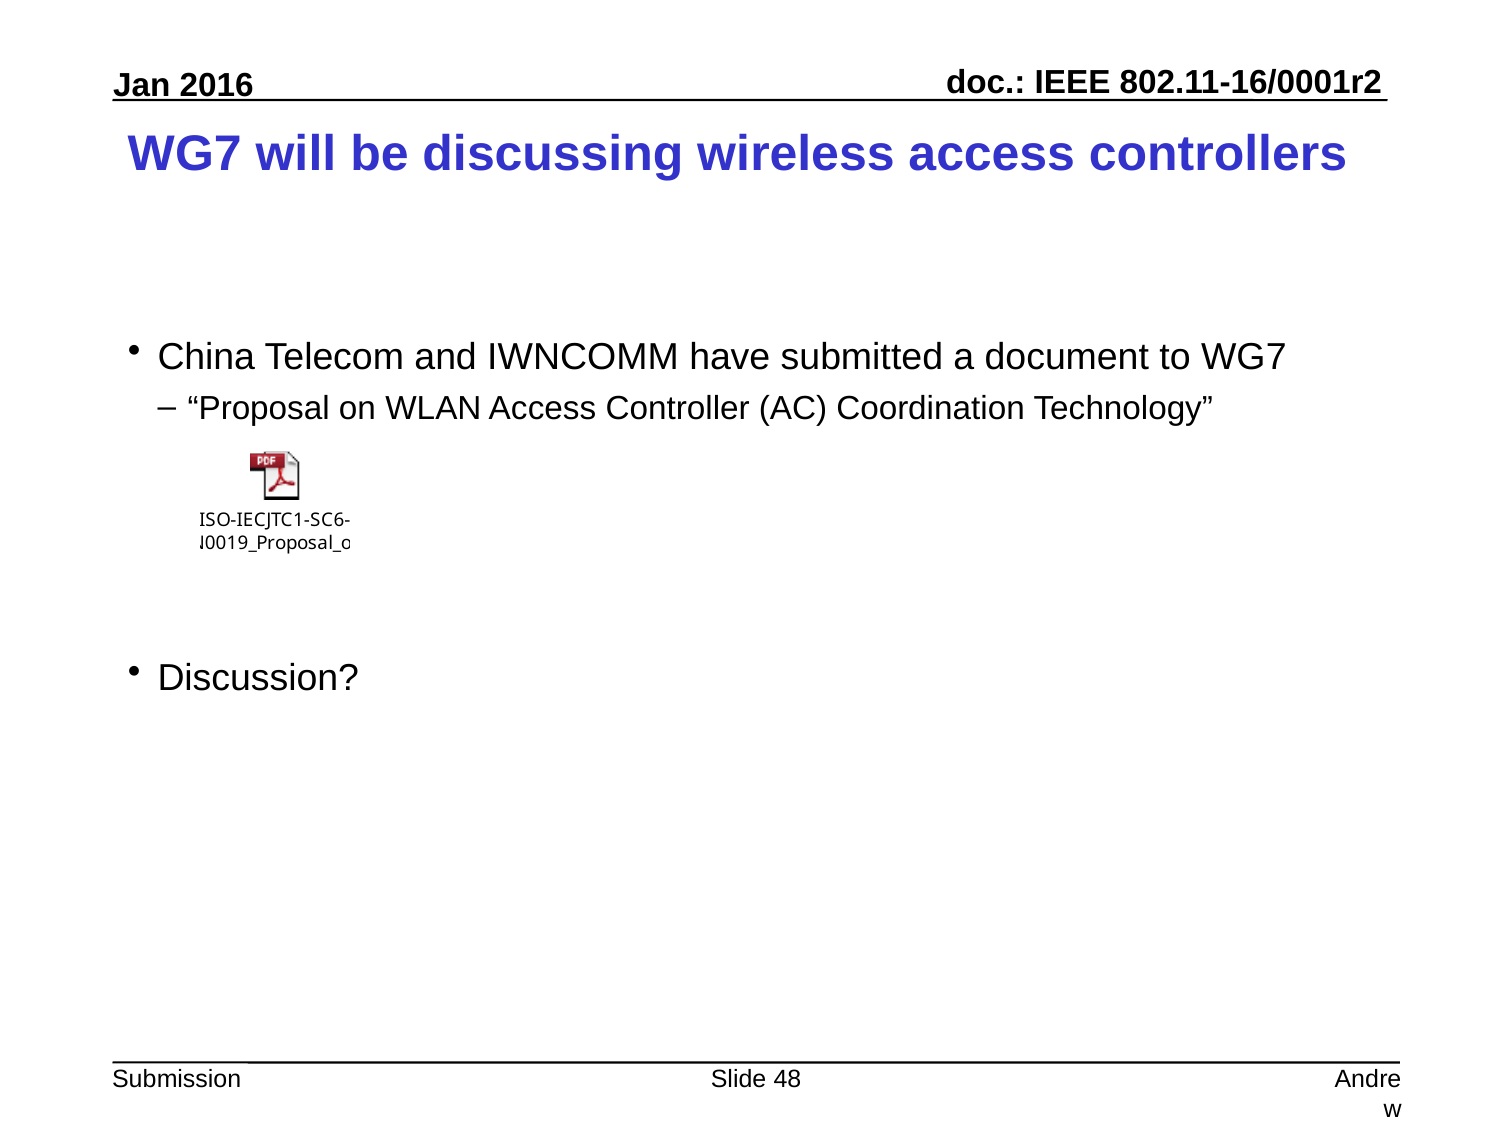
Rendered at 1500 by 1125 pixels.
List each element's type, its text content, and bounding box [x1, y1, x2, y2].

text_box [199, 449, 351, 577]
list China Telecom and IWNCOMM have submitted a document to WG7 “Proposal on WLAN Access Controller (AC) Coordination Technology” Discussion? [112, 324, 1388, 1000]
slide_number Slide 48 [709, 1061, 803, 1093]
footer Andrew Myles, Cisco [1320, 1061, 1402, 1093]
title WG7 will be discussing wireless access controllers [112, 112, 1388, 288]
